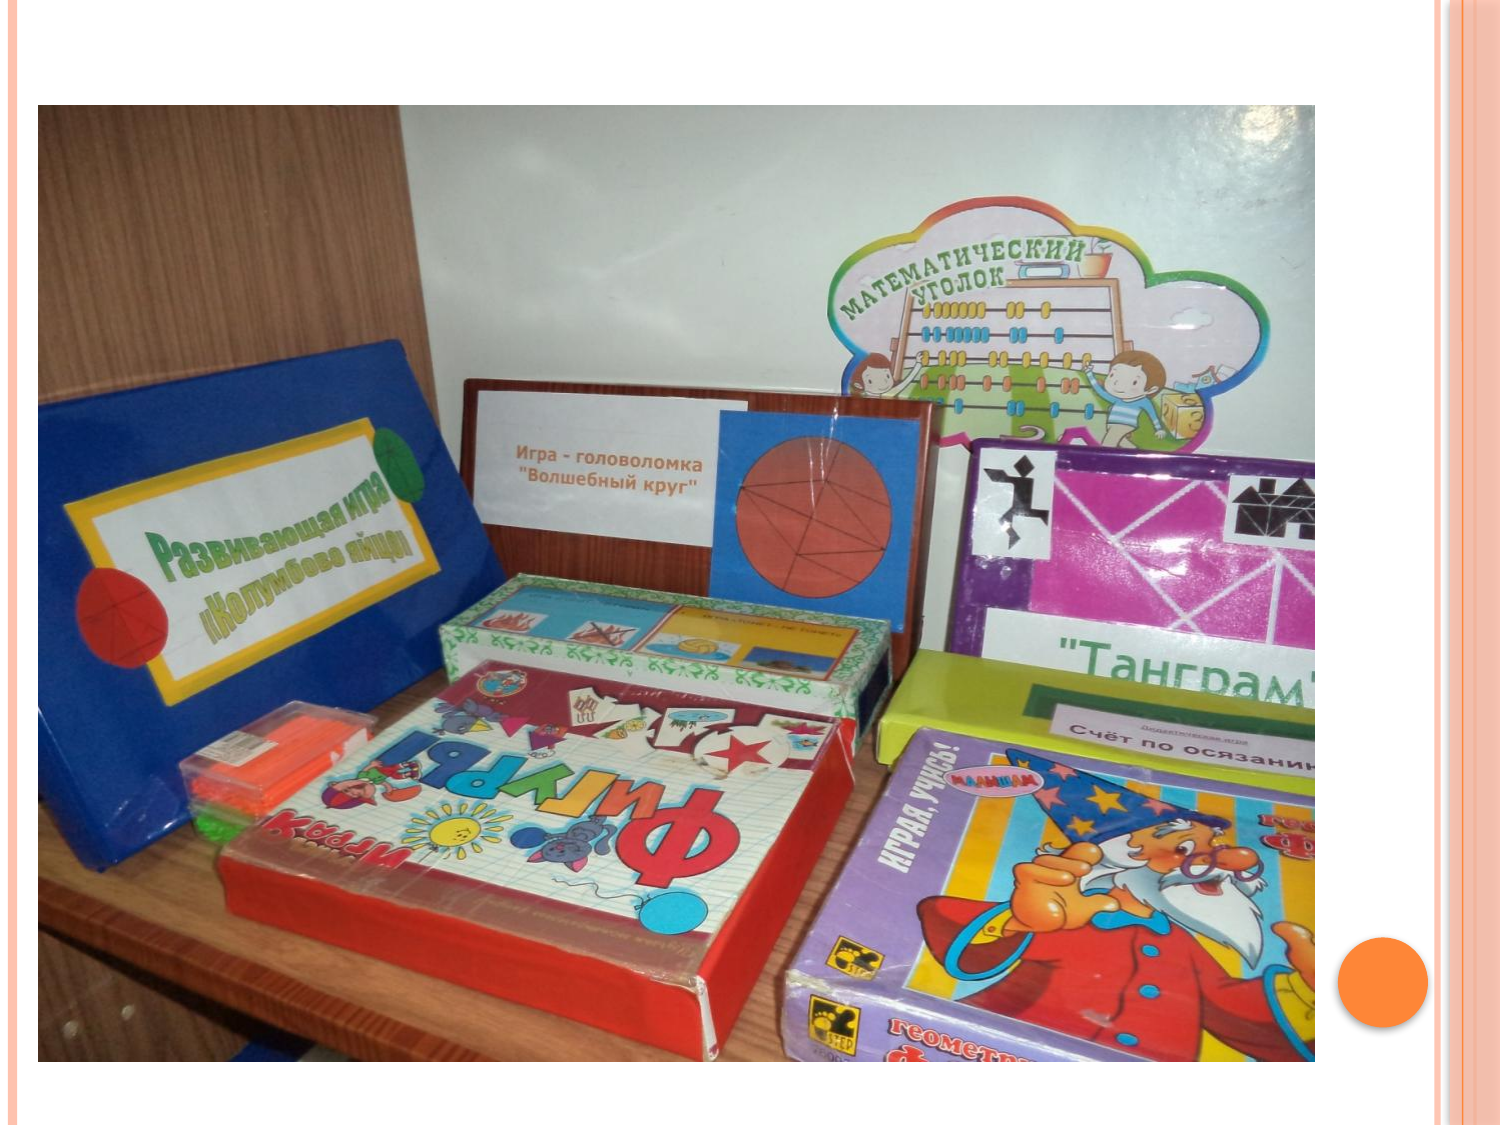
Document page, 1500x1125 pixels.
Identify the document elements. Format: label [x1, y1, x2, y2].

list [38, 104, 1315, 1063]
